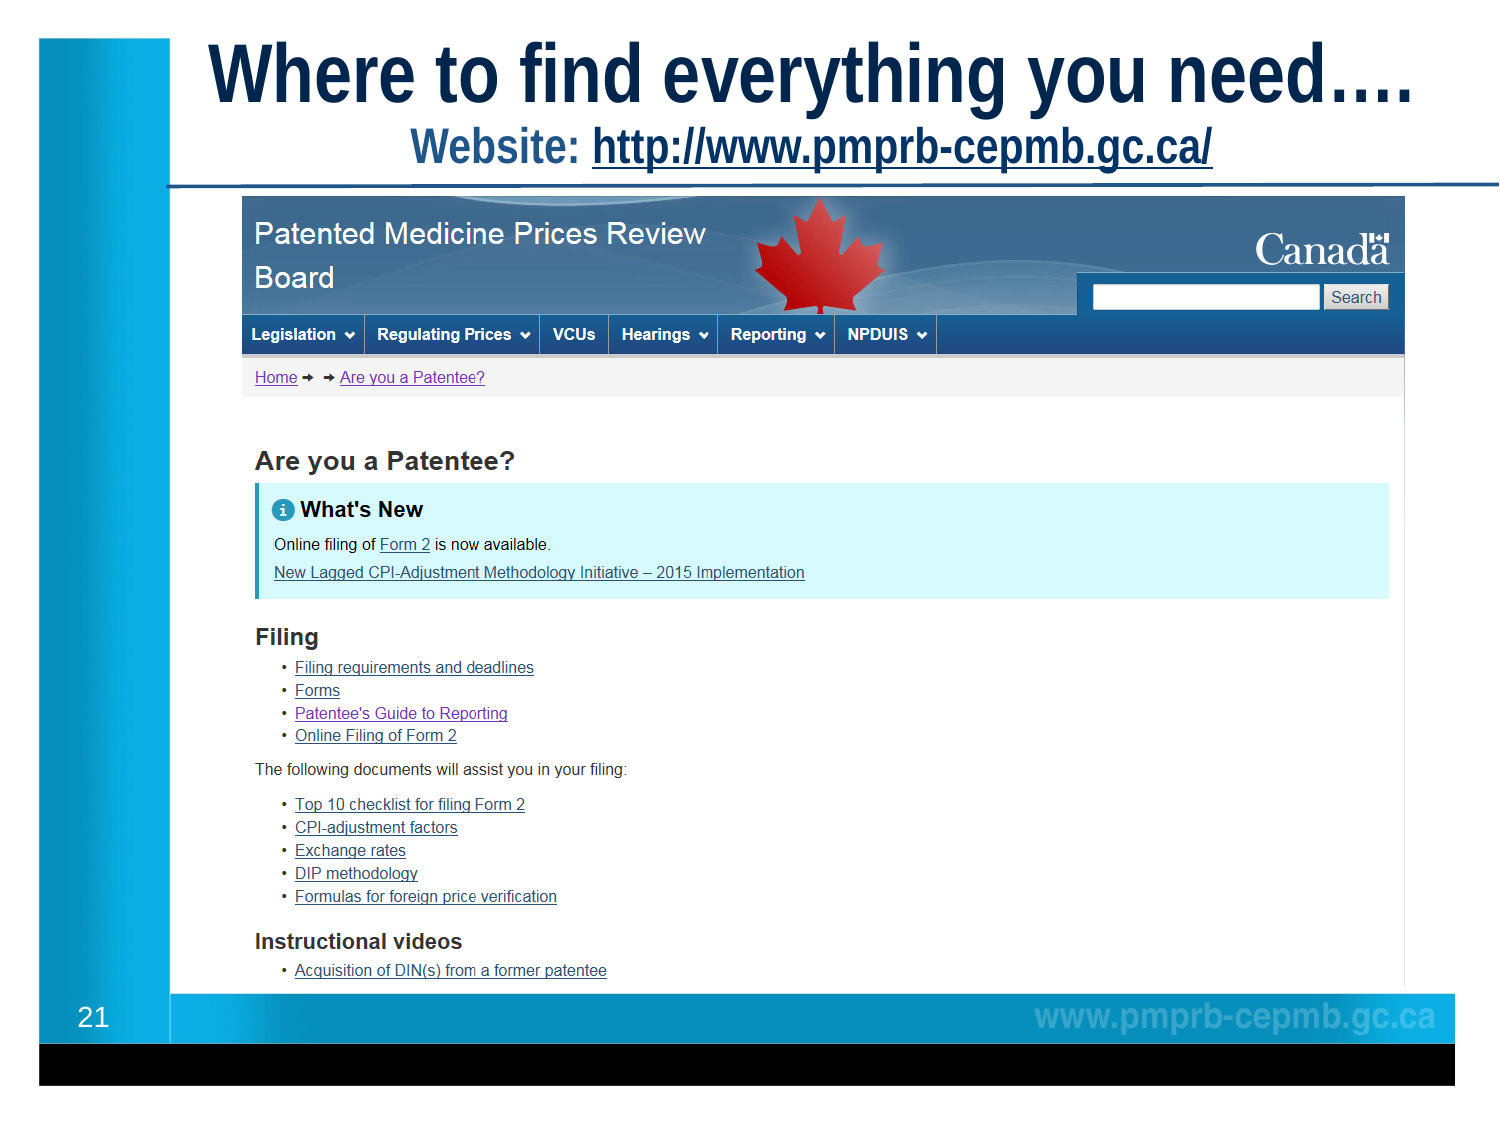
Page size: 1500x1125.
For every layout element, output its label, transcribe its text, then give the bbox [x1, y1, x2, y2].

title Where to find everything you need…. Website: http://www.pmprb-cepmb.gc.ca/ [167, 30, 1456, 175]
picture [0, 0, 1500, 1125]
slide_number 21 [24, 962, 126, 1041]
